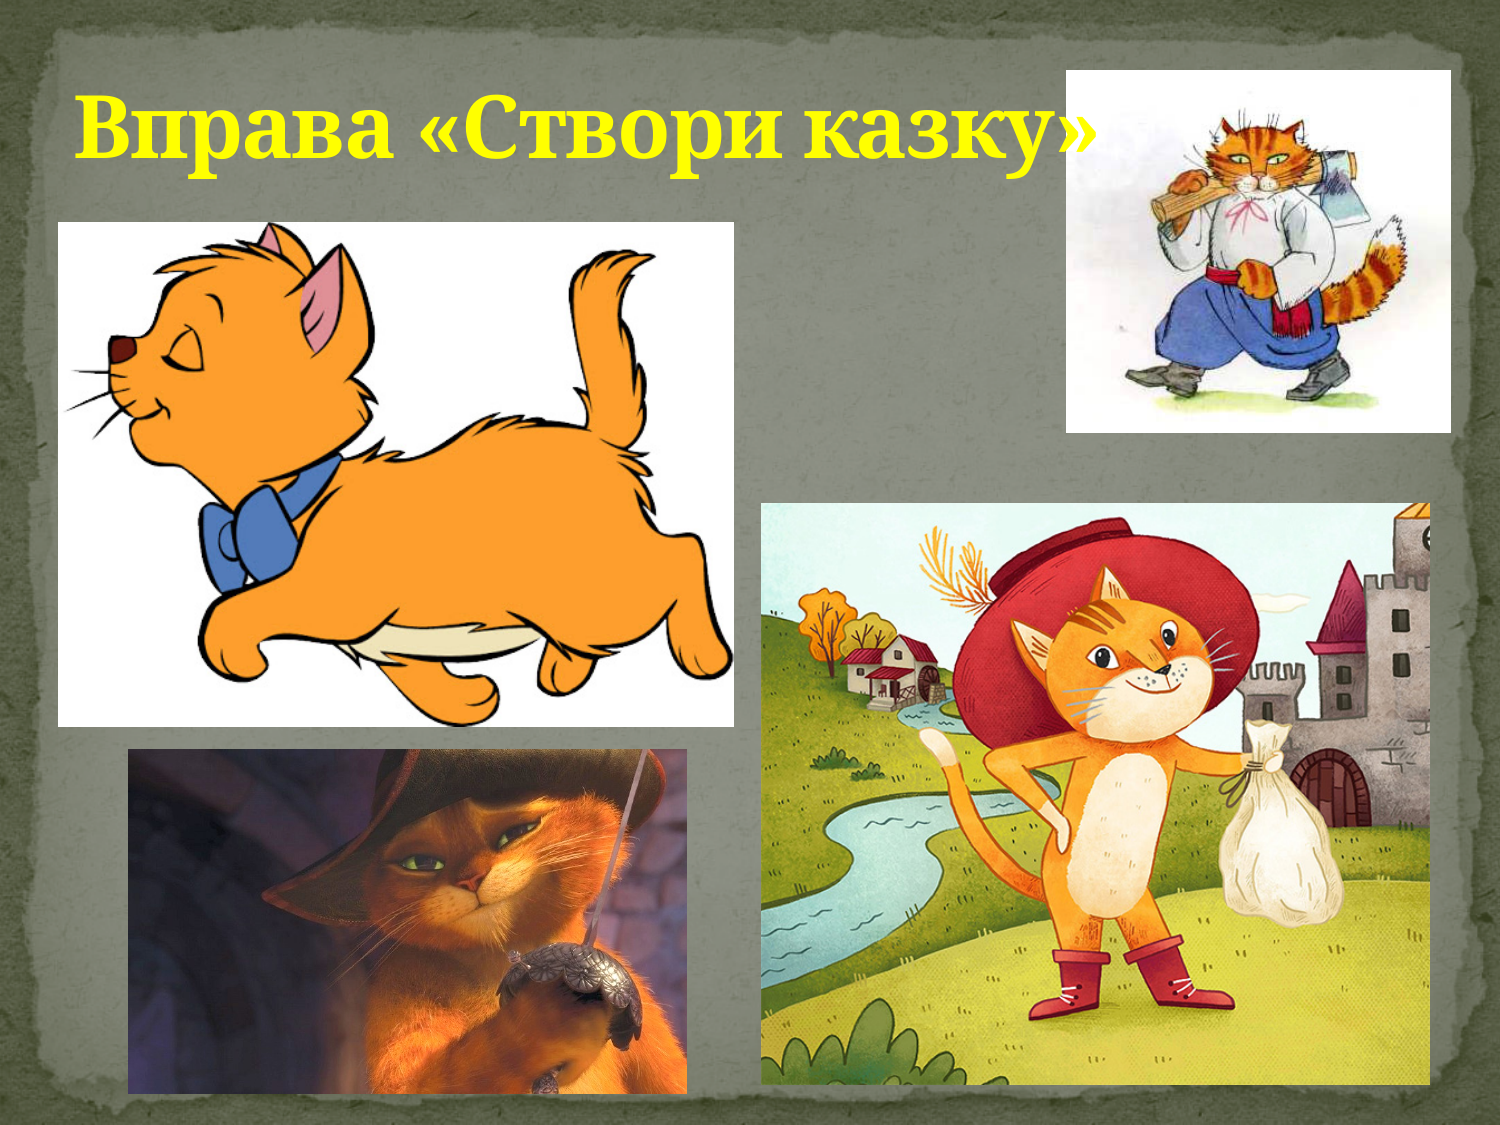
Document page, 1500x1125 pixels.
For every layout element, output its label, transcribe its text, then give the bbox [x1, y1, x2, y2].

picture [128, 749, 687, 1094]
title Вправа «Створи казку» [58, 0, 1409, 184]
picture [761, 503, 1430, 1086]
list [1068, 72, 1449, 433]
picture [58, 222, 735, 727]
